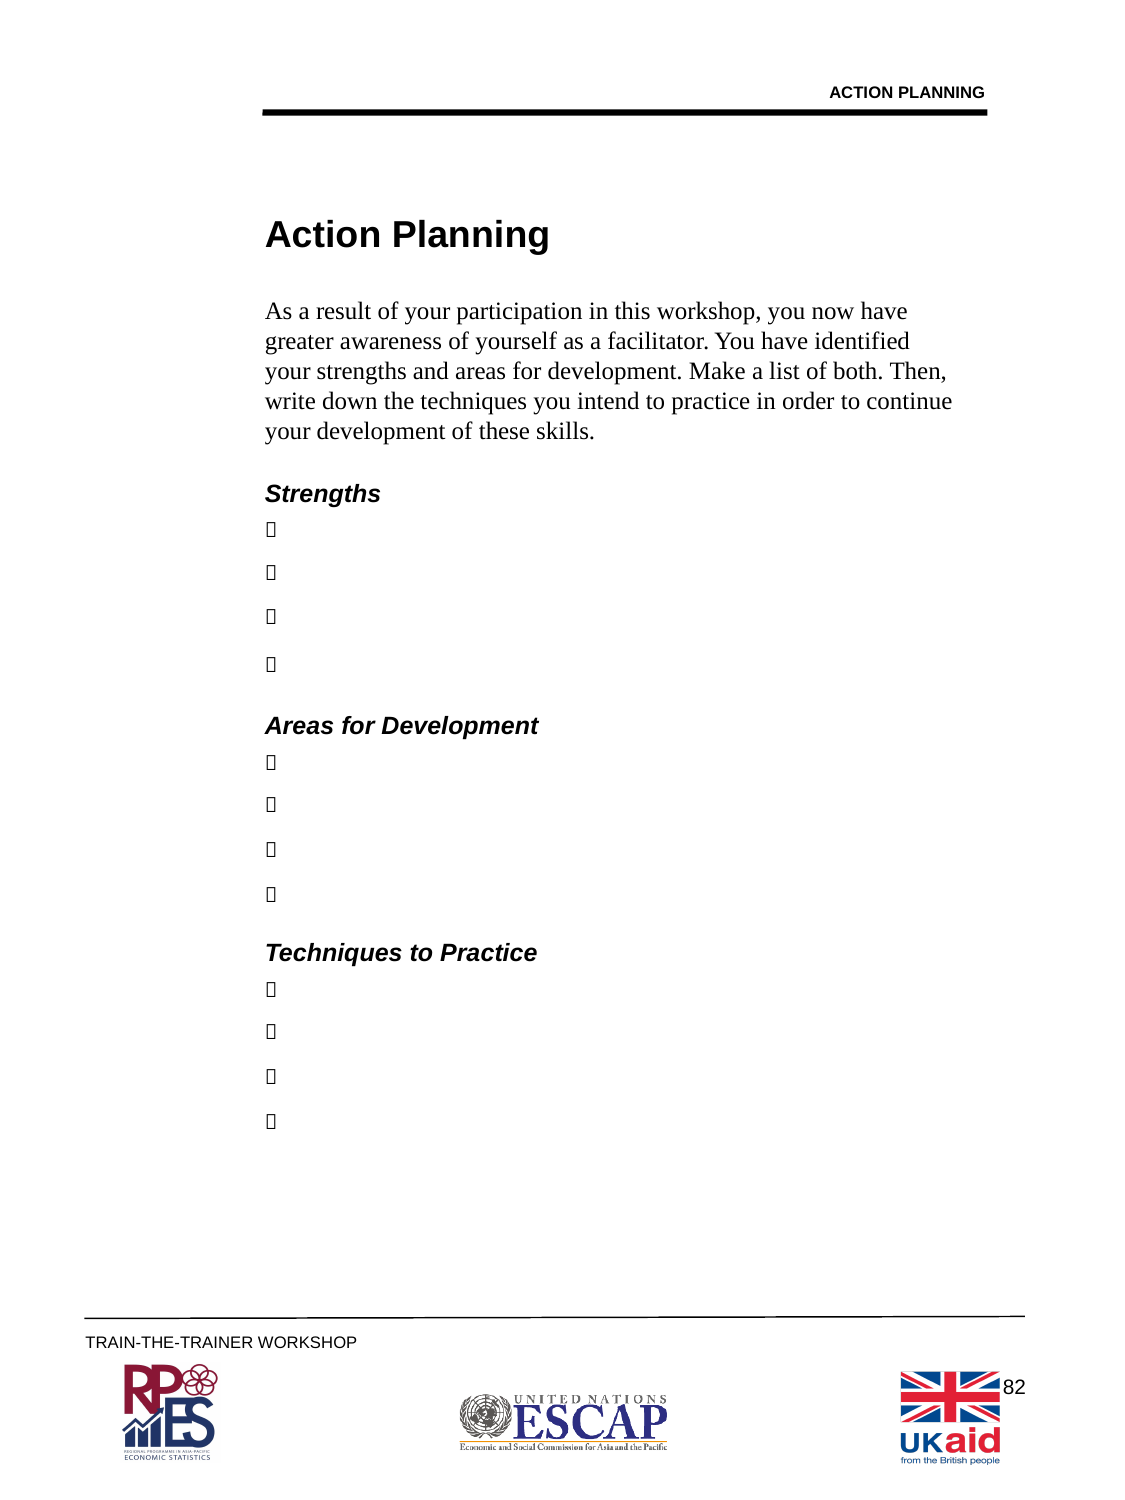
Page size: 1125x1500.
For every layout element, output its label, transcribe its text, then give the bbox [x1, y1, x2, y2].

text_box ACTION PLANNING [650, 74, 1000, 110]
picture [454, 1383, 671, 1455]
text_box 82 [806, 1366, 1041, 1467]
text_box Action Planning [249, 202, 963, 262]
picture [120, 1362, 221, 1463]
text_box As a result of your participation in this workshop, you now have greater awareness of yourself as a facilitator. You have identified your strengths and areas for development. Make a list of both. Then, write down the techniques you intend to practice in order to continue your development of these skills. Strengths     Areas for Development     Techniques to Practice     [249, 287, 975, 1194]
